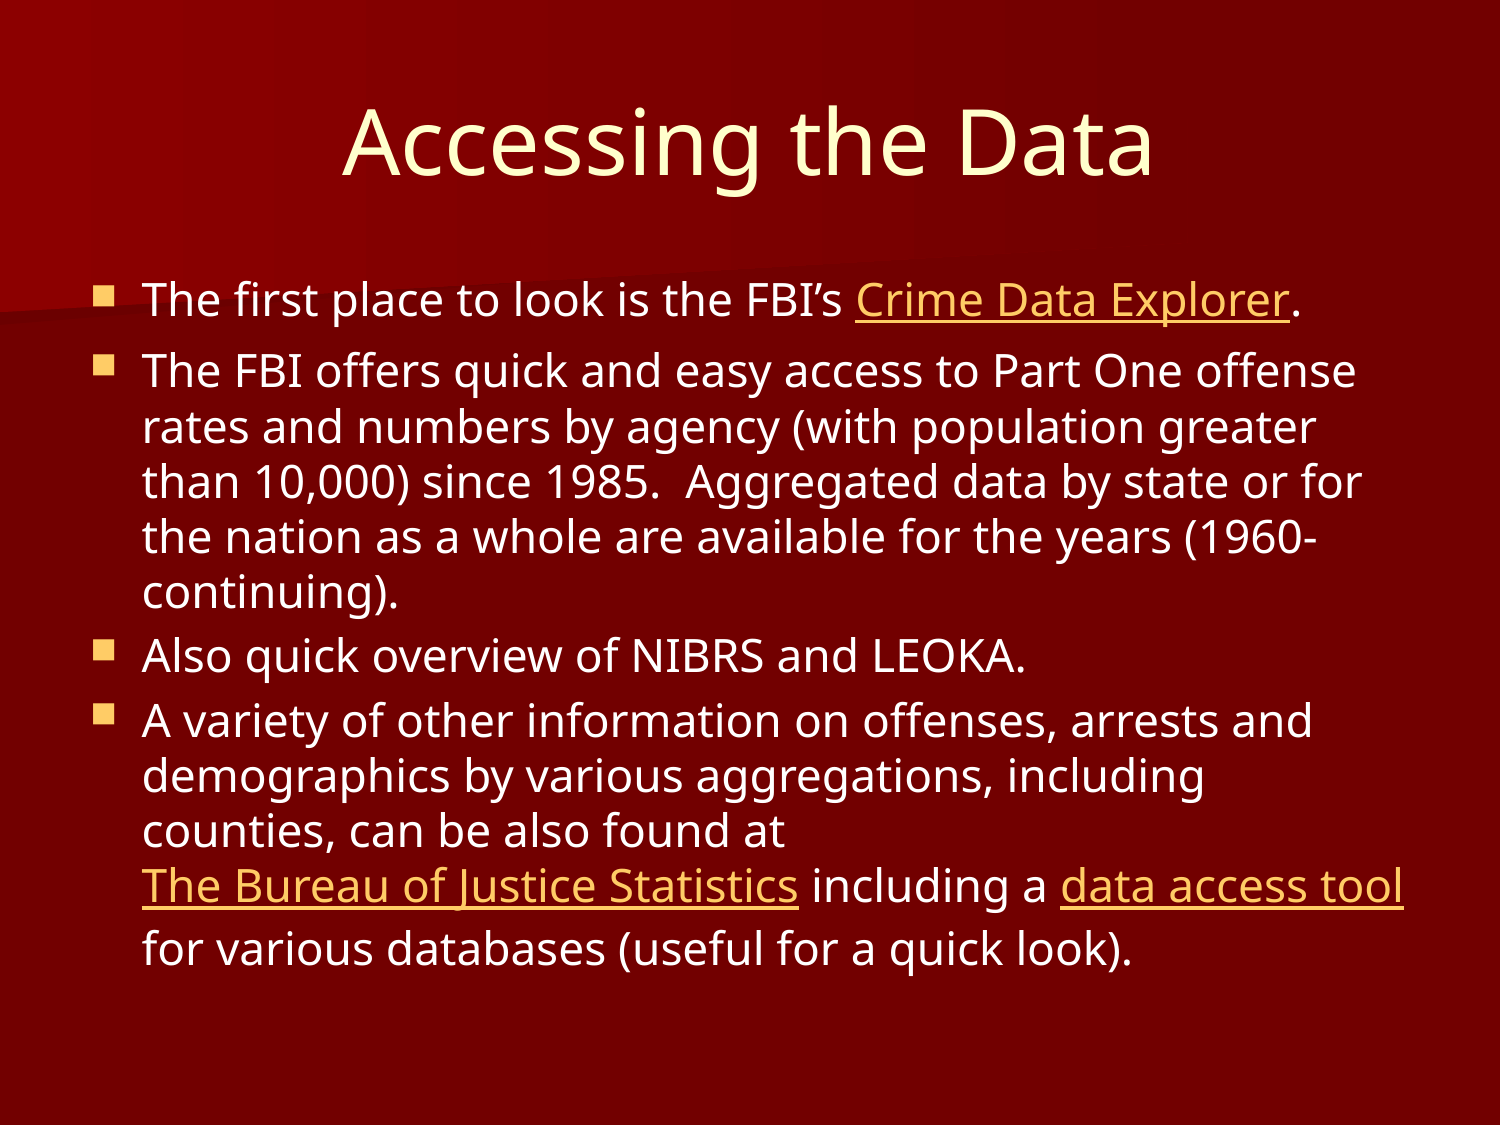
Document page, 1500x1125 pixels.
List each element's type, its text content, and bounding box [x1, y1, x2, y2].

list The first place to look is the FBI’s Crime Data Explorer. The FBI offers quick and easy access to Part One offense rates and numbers by agency (with population greater than 10,000) since 1985. Aggregated data by state or for the nation as a whole are available for the years (1960-continuing). Also quick overview of NIBRS and LEOKA. A variety of other information on offenses, arrests and demographics by various aggregations, including counties, can be also found at The Bureau of Justice Statistics including a data access tool for various databases (useful for a quick look). [74, 262, 1426, 1001]
title Accessing the Data [74, 44, 1426, 233]
